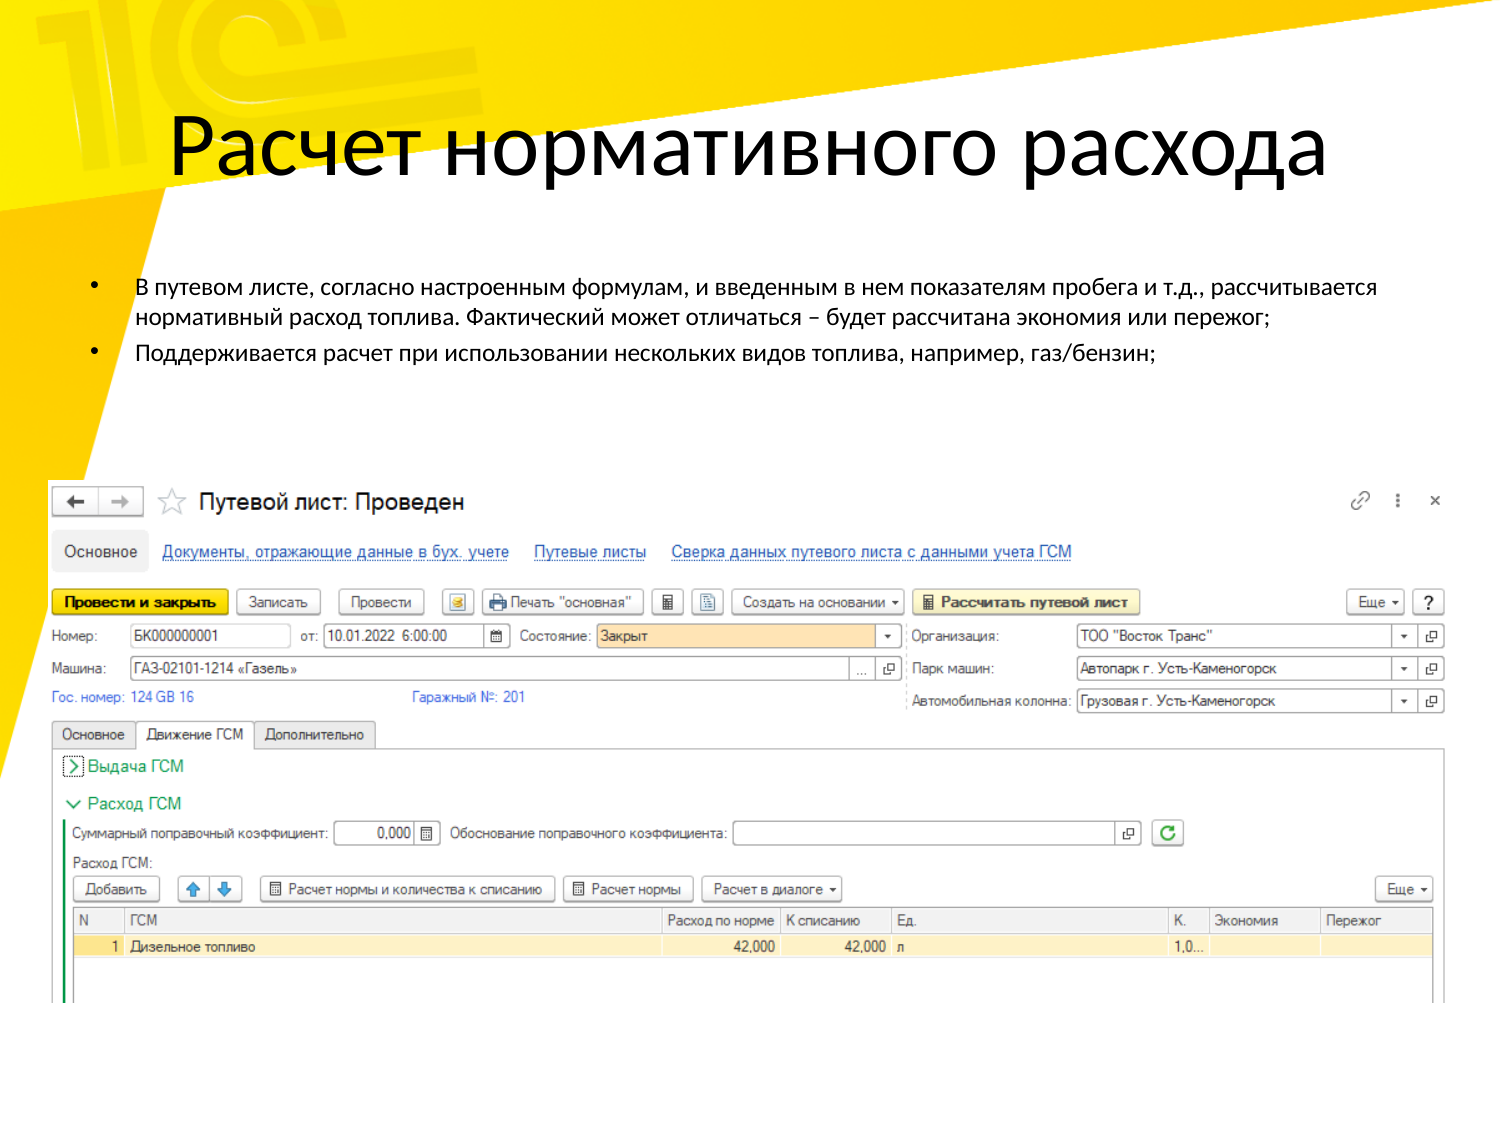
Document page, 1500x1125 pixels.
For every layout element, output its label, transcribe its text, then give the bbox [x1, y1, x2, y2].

title Расчет нормативного расхода [75, 45, 1425, 233]
list В путевом листе, согласно настроенным формулам, и введенным в нем показателям пробега и т.д., рассчитывается нормативный расход топлива. Фактический может отличаться – будет рассчитана экономия или пережог; Поддерживается расчет при использовании нескольких видов топлива, например, газ/бензин; [75, 262, 1425, 407]
picture [0, 0, 1500, 1125]
